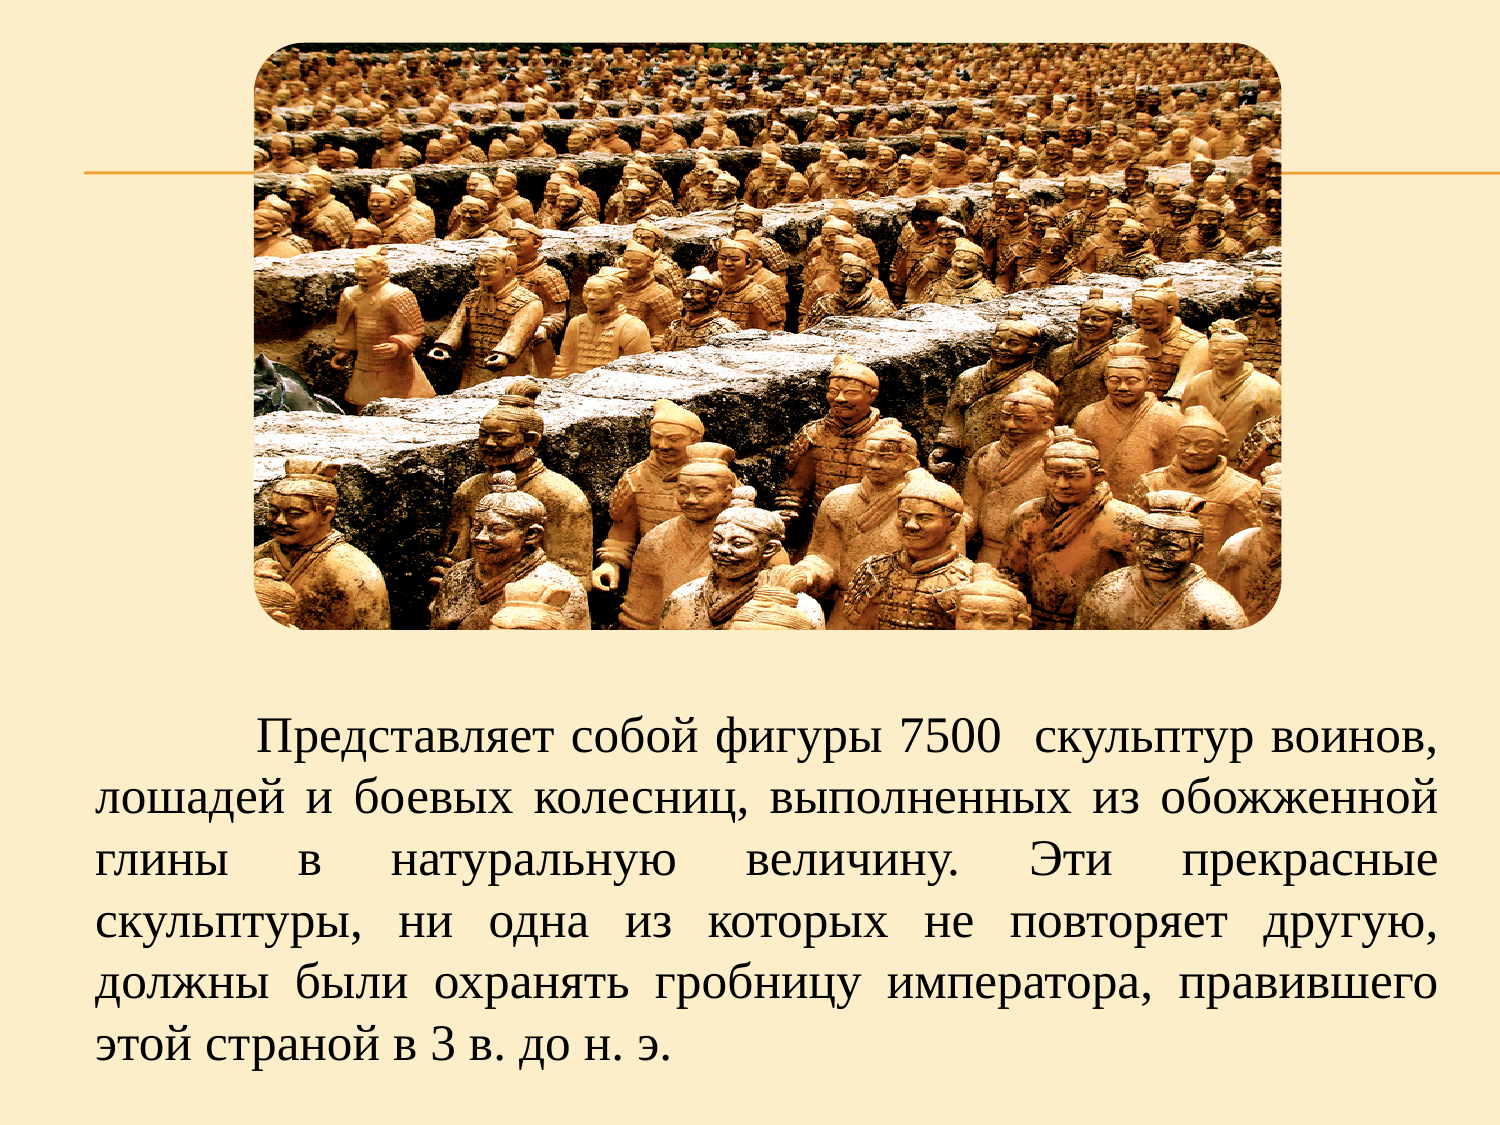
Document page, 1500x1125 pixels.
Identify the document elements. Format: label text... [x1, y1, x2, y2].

picture [253, 42, 1282, 631]
list Представляет собой фигуры 7500 скульптур воинов, лошадей и боевых колесниц, выполненных из обожженной глины в натуральную величину. Эти прекрасные скульптуры, ни одна из которых не повторяет другую, должны были охранять гробницу императора, правившего этой страной в 3 в. до н. э. [29, 621, 1455, 1081]
